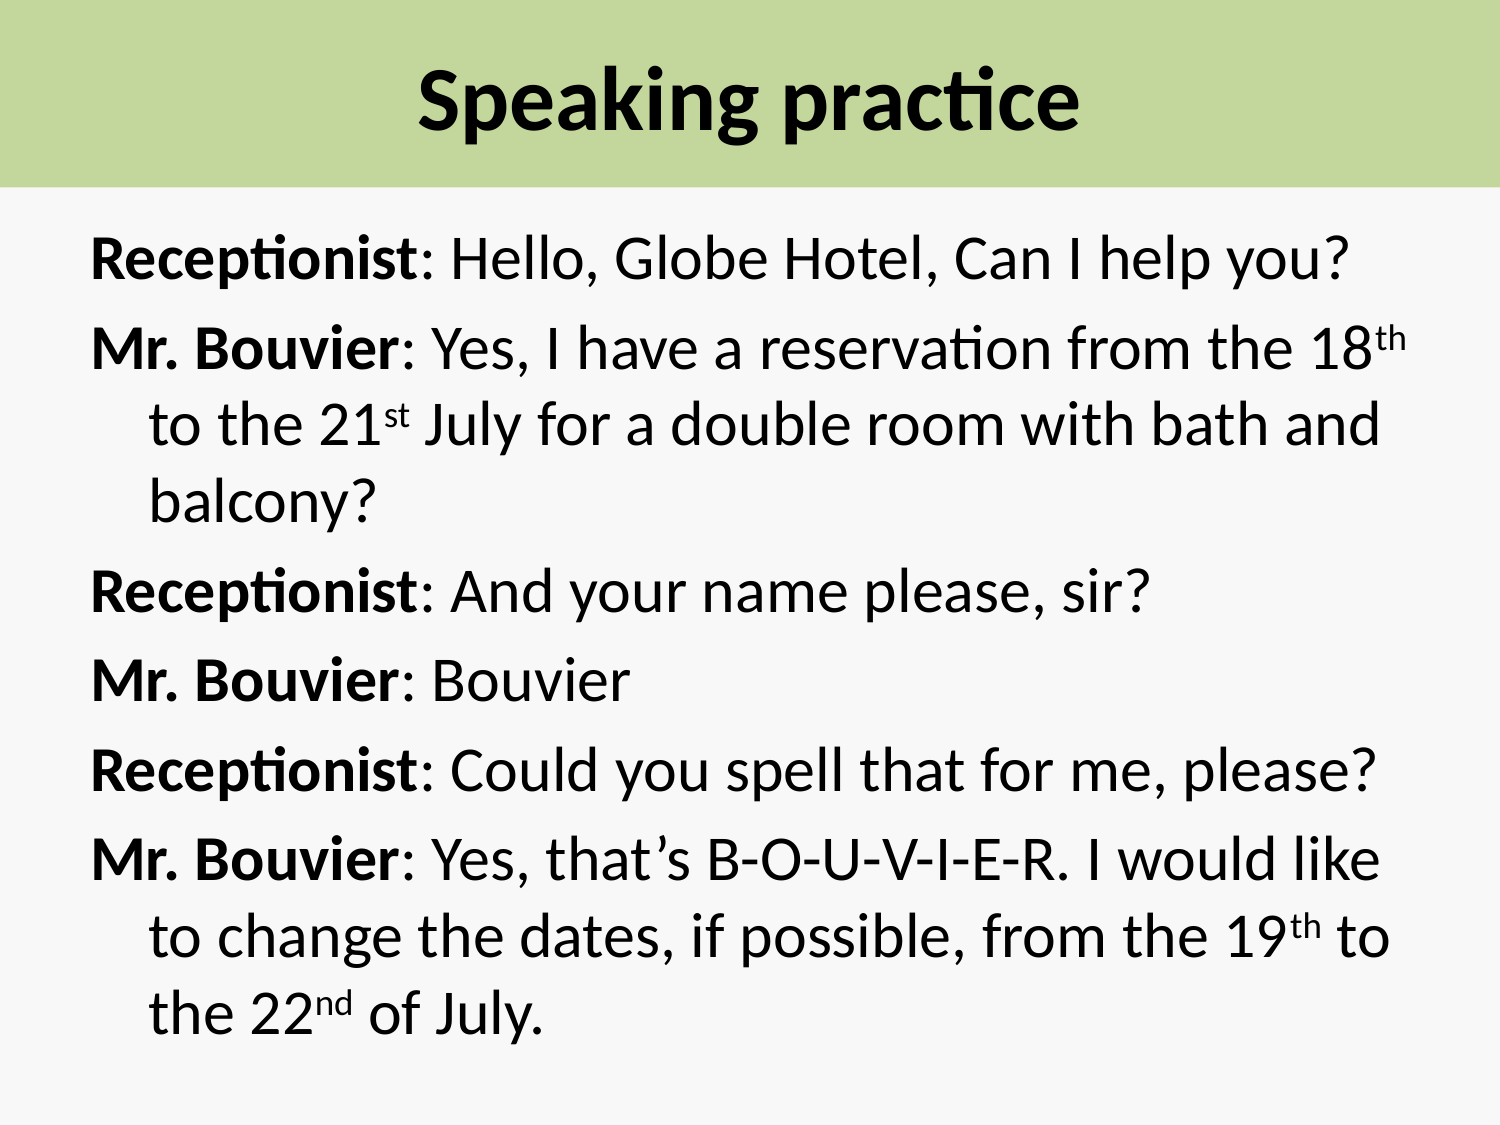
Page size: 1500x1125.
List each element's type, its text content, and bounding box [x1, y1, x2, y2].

list Receptionist: Hello, Globe Hotel, Can I help you? Mr. Bouvier: Yes, I have a reservation from the 18th to the 21st July for a double room with bath and balcony? Receptionist: And your name please, sir? Mr. Bouvier: Bouvier Receptionist: Could you spell that for me, please? Mr. Bouvier: Yes, that’s B-O-U-V-I-E-R. I would like to change the dates, if possible, from the 19th to the 22nd of July. [75, 208, 1425, 1071]
title Speaking practice [0, 0, 1500, 188]
